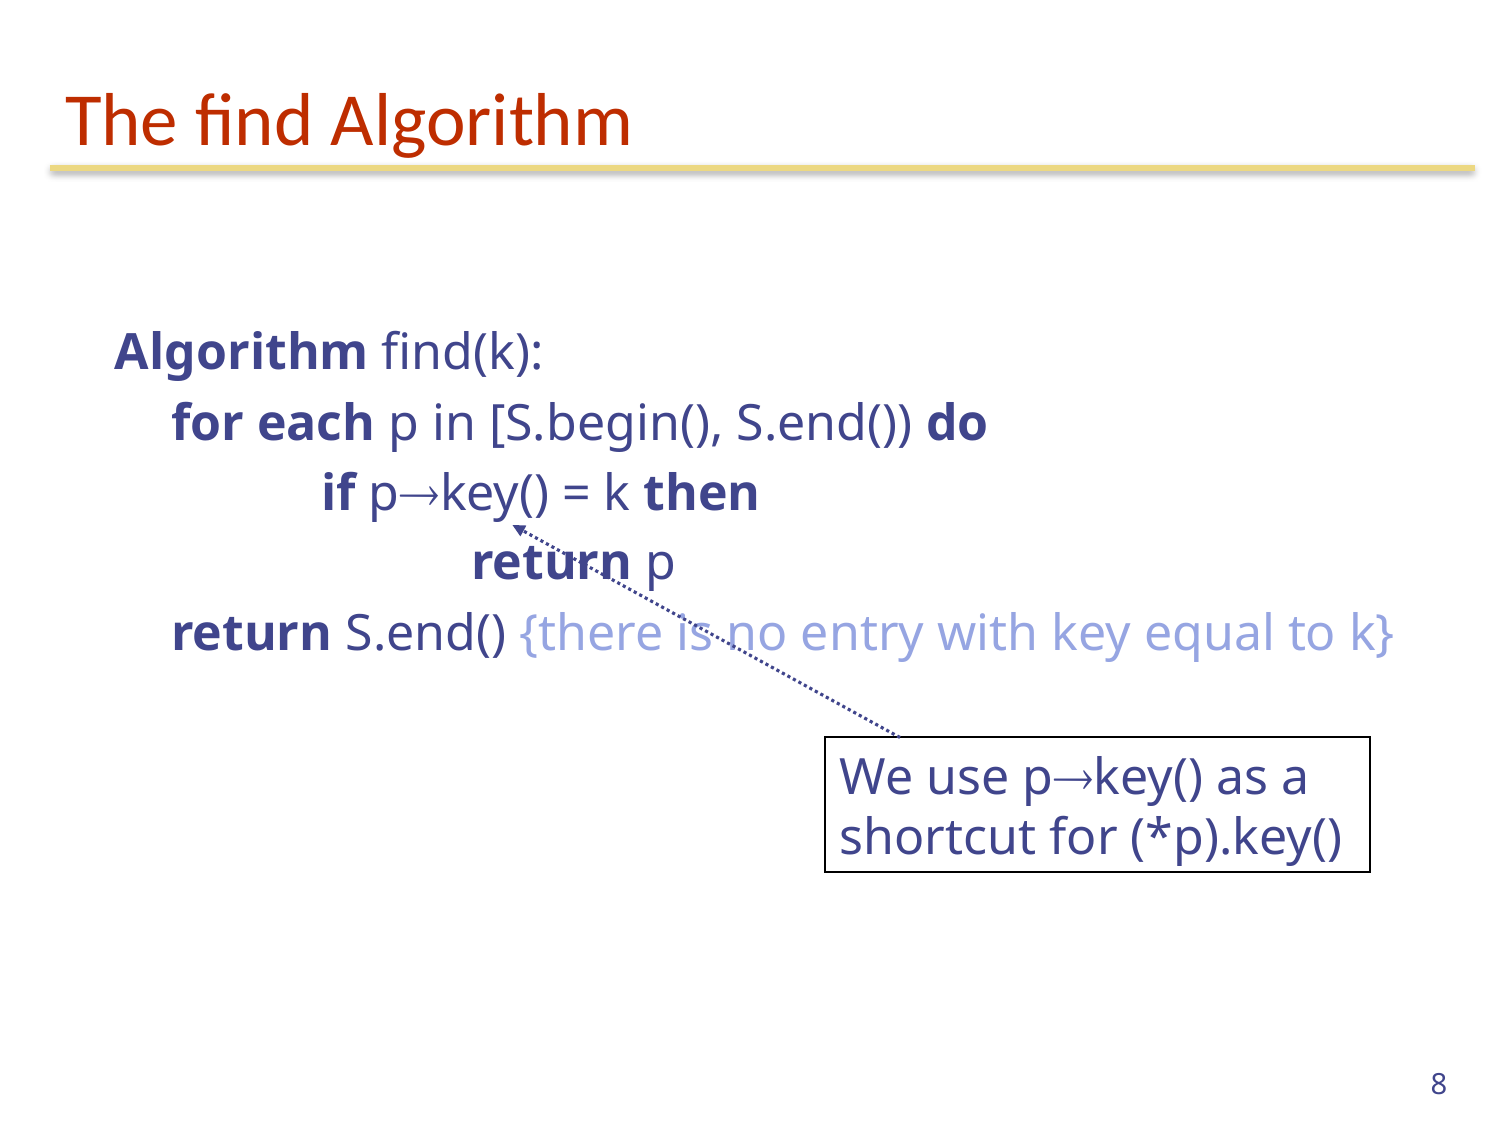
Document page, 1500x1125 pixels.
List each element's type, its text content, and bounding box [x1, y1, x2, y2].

slide_number 8 [1149, 1037, 1463, 1113]
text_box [512, 524, 901, 738]
list Algorithm find(k): for each p in [S.begin(), S.end()) do if pkey() = k then return p return S.end() {there is no entry with key equal to k} [99, 312, 1413, 988]
text_box We use pkey() as a shortcut for (*p).key() [825, 737, 1371, 873]
title The find Algorithm [49, 49, 1476, 168]
